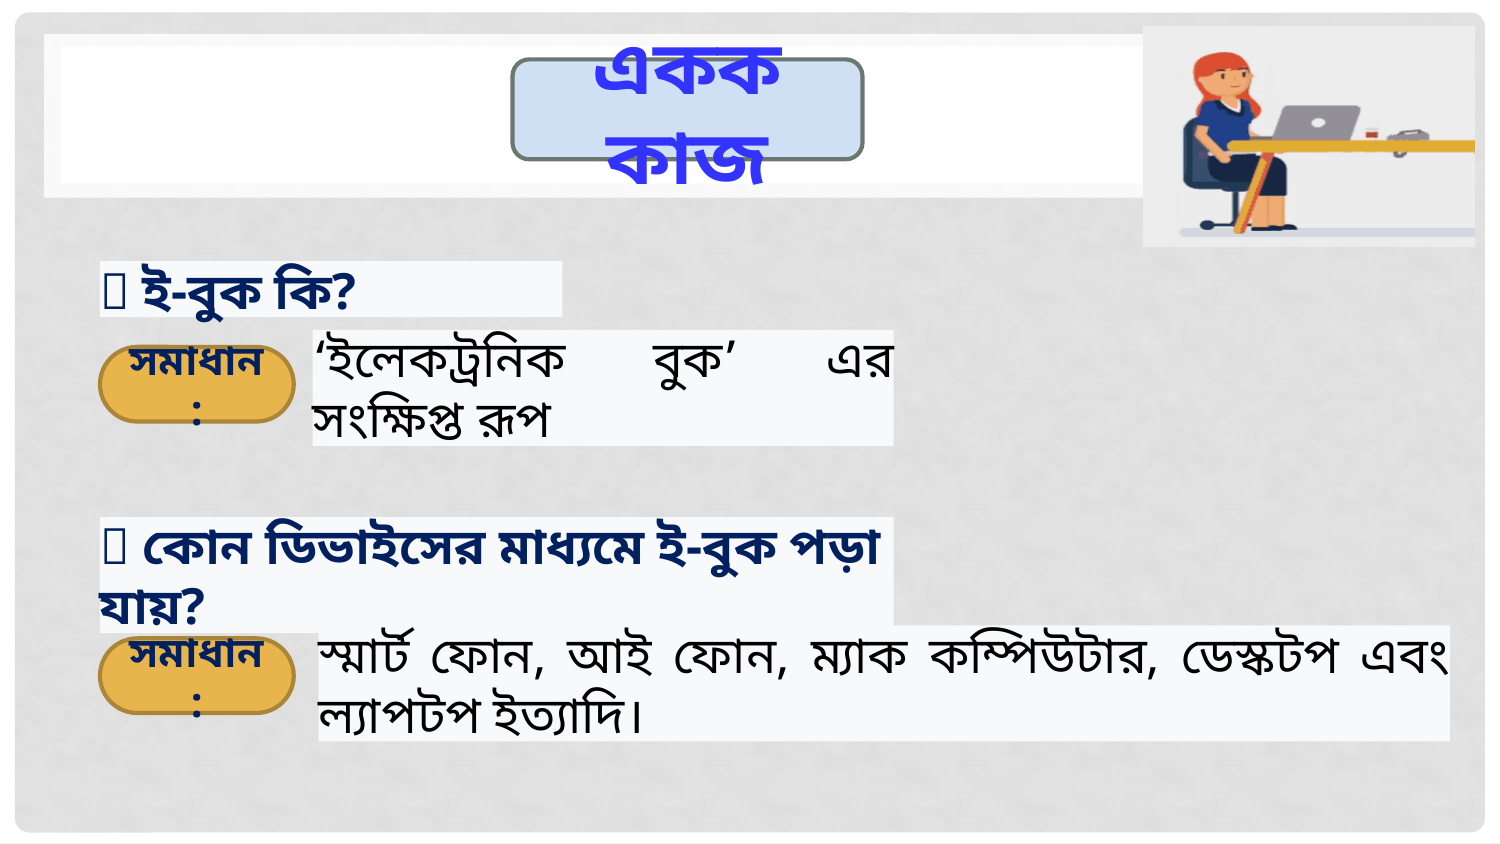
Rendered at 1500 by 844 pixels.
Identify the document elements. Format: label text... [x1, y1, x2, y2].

picture [1143, 26, 1476, 248]
text_box স্মার্ট ফোন, আই ফোন, ম্যাক কম্পিউটার, ডেস্কটপ এবং ল্যাপটপ ইত্যাদি। [318, 625, 1450, 742]
text_box সমাধান: [97, 344, 296, 424]
text_box  কোন ডিভাইসের মাধ্যমে ই-বুক পড়া যায়? [99, 517, 894, 634]
text_box সমাধান: [97, 636, 296, 716]
text_box  ই-বুক কি? [99, 261, 563, 318]
text_box একক কাজ [510, 57, 865, 162]
text_box ‘ইলেকট্রনিক বুক’ এর সংক্ষিপ্ত রূপ [312, 329, 894, 446]
